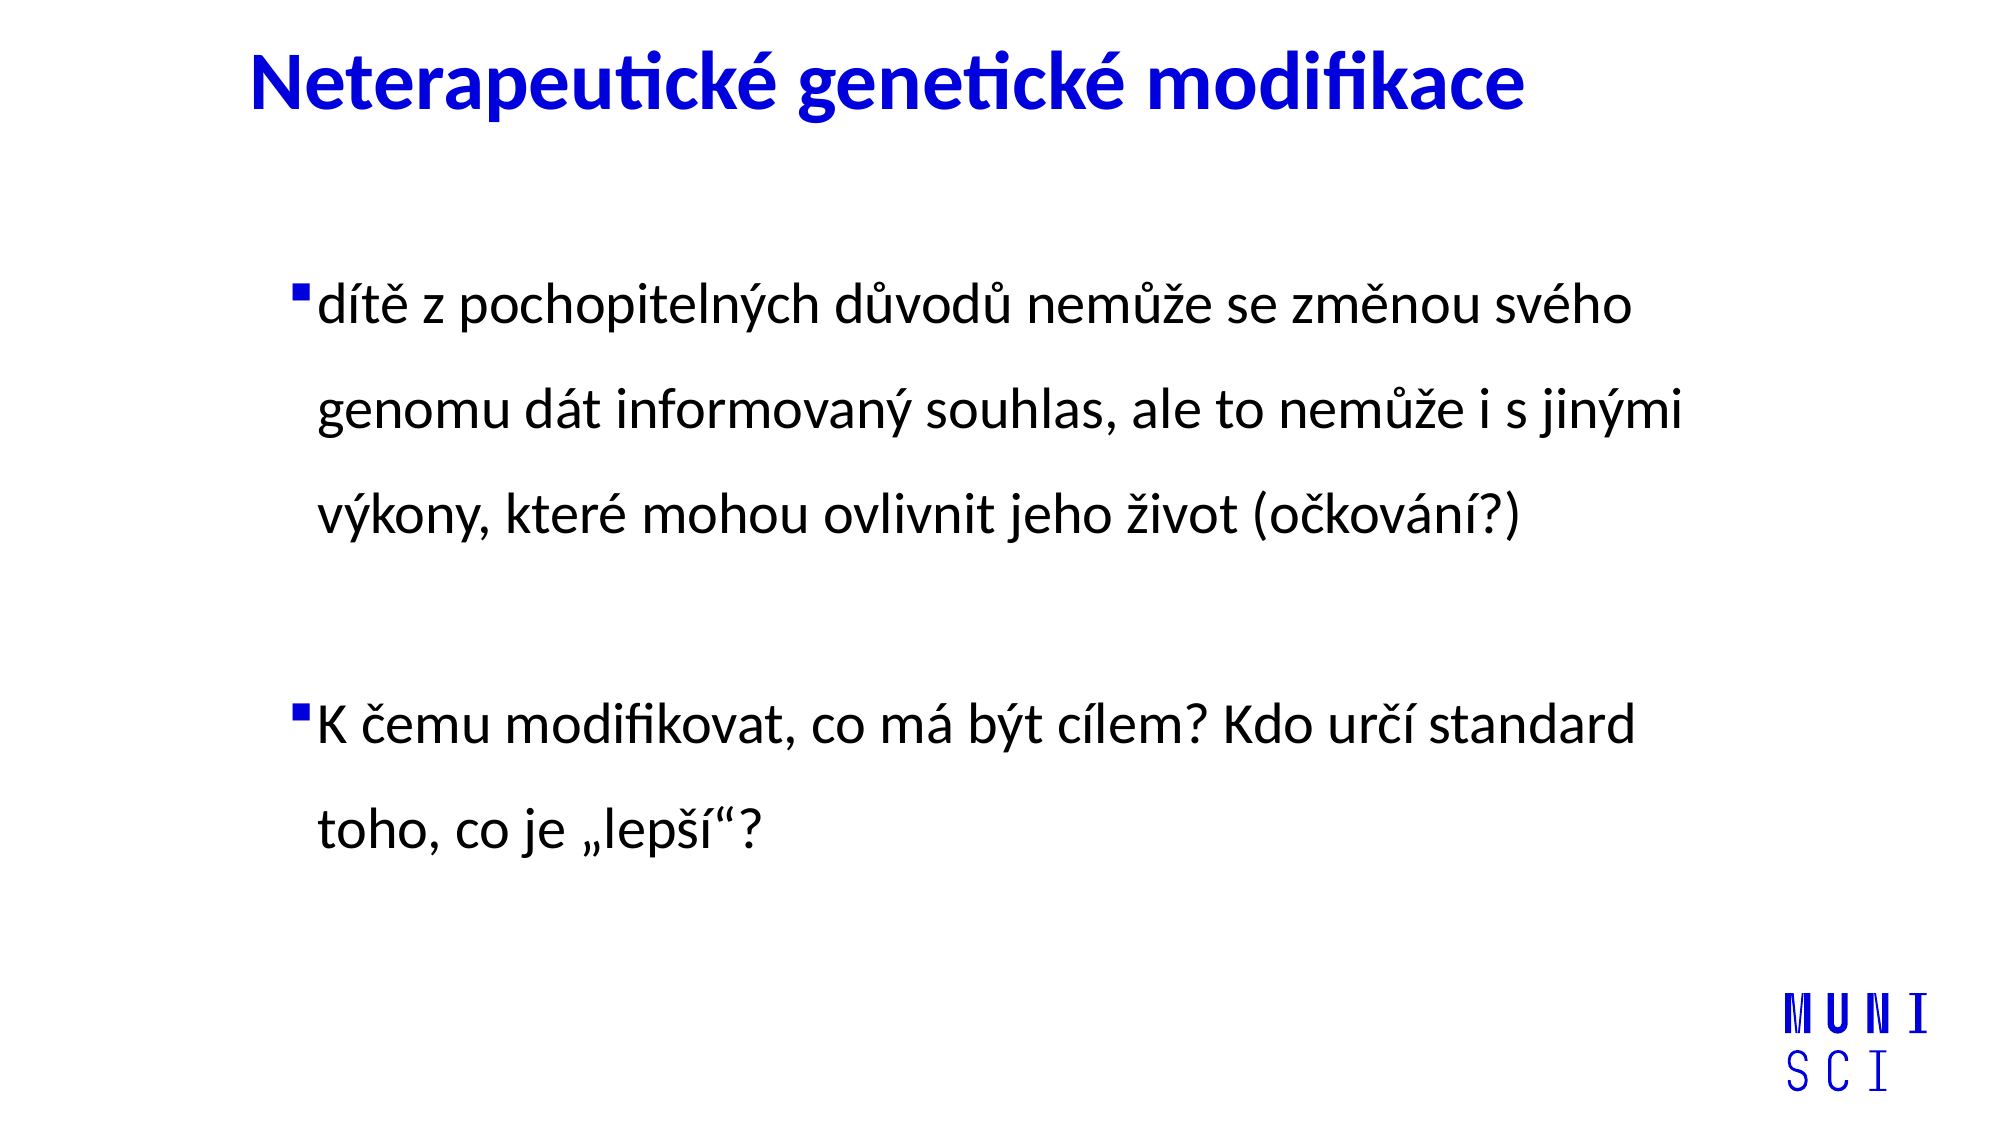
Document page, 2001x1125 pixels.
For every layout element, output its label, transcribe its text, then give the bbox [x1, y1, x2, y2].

title Neterapeutické genetické modifikace [249, 42, 1600, 230]
list dítě z pochopitelných důvodů nemůže se změnou svého genomu dát informovaný souhlas, ale to nemůže i s jinými výkony, které mohou ovlivnit jeho život (očkování?) K čemu modifikovat, co má být cílem? Kdo určí standard toho, co je „lepší“? [249, 230, 1735, 993]
